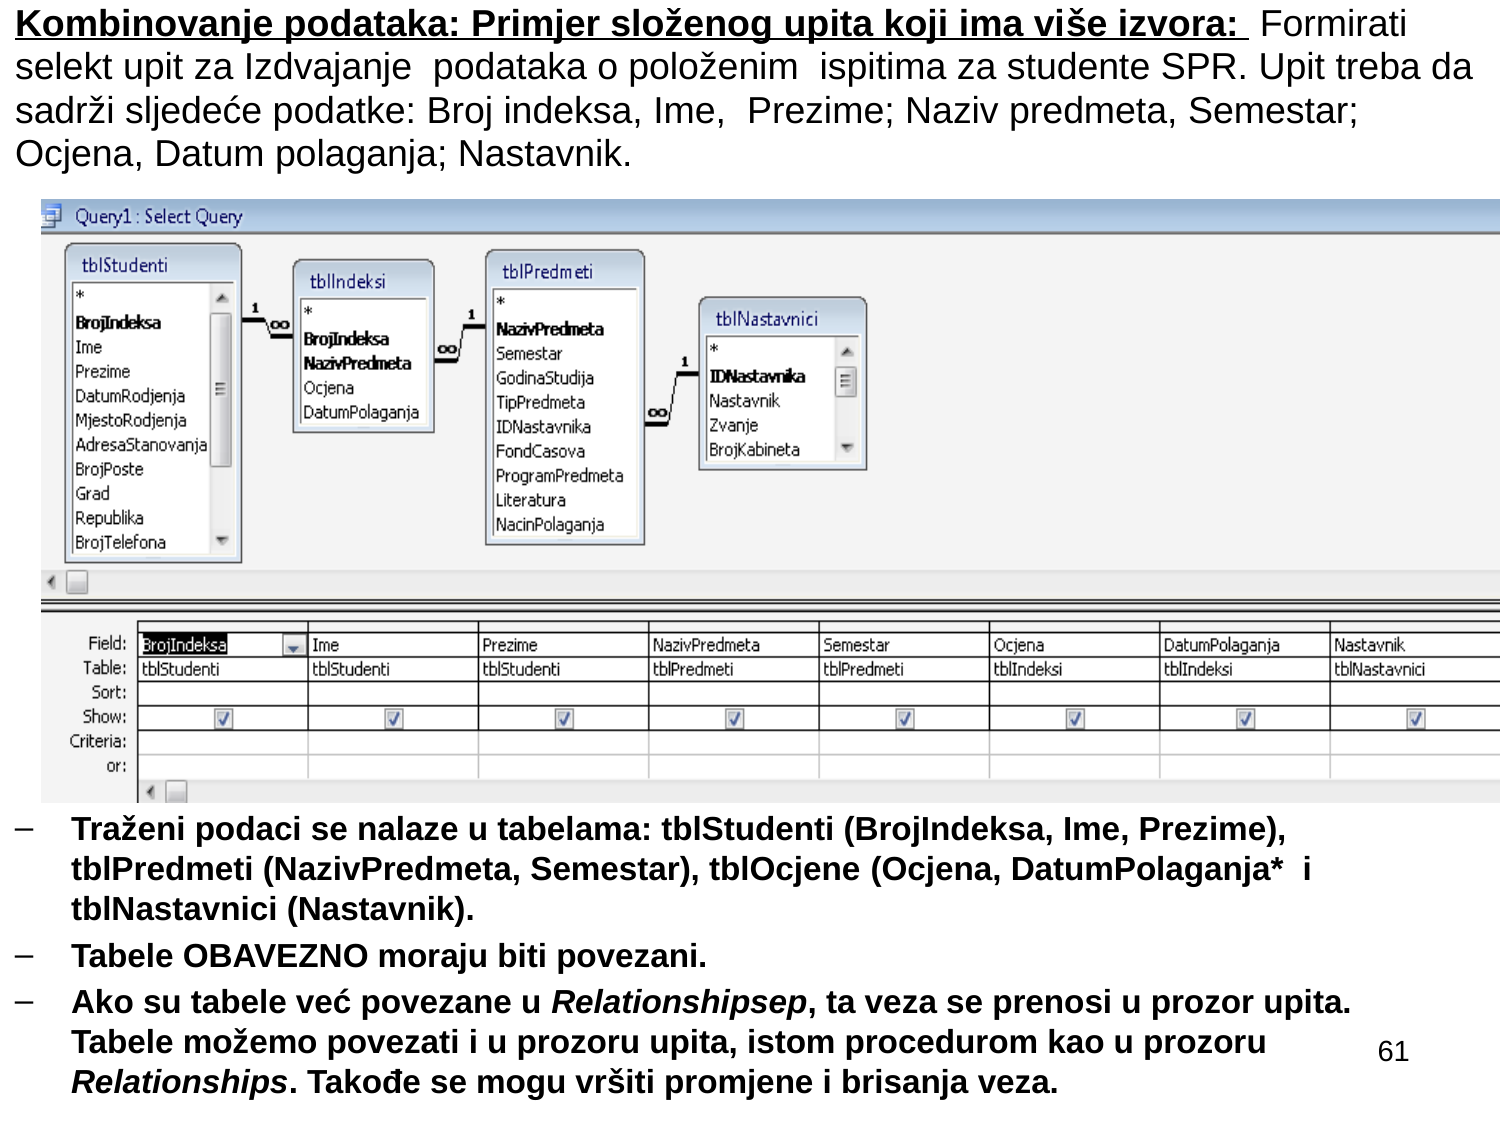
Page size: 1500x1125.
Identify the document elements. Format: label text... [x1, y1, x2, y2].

picture [40, 199, 1500, 803]
list Kombinovanje podataka: Primjer složenog upita koji ima više izvora: Formirati selekt upit za Izdvajanje podataka o položenim ispitima za studente SPR. Upit treba da sadrži sljedeće podatke: Broj indeksa, Ime, Prezime; Naziv predmeta, Semestar; Ocjena, Datum polaganja; Nastavnik. [0, 0, 1500, 176]
text_box Traženi podaci se nalaze u tabelama: tblStudenti (BrojIndeksa, Ime, Prezime), tblPredmeti (NazivPredmeta, Semestar), tblOcjene (Ocjena, DatumPolaganja* i tblNastavnici (Nastavnik). Tabele OBAVEZNO moraju biti povezani. Ako su tabele već povezane u Relationshipsep, ta veza se prenosi u prozor upita. Tabele možemo povezati i u prozoru upita, istom procedurom kao u prozoru Relationships. Takođe se mogu vršiti promjene i brisanja veza. [0, 800, 1471, 1125]
